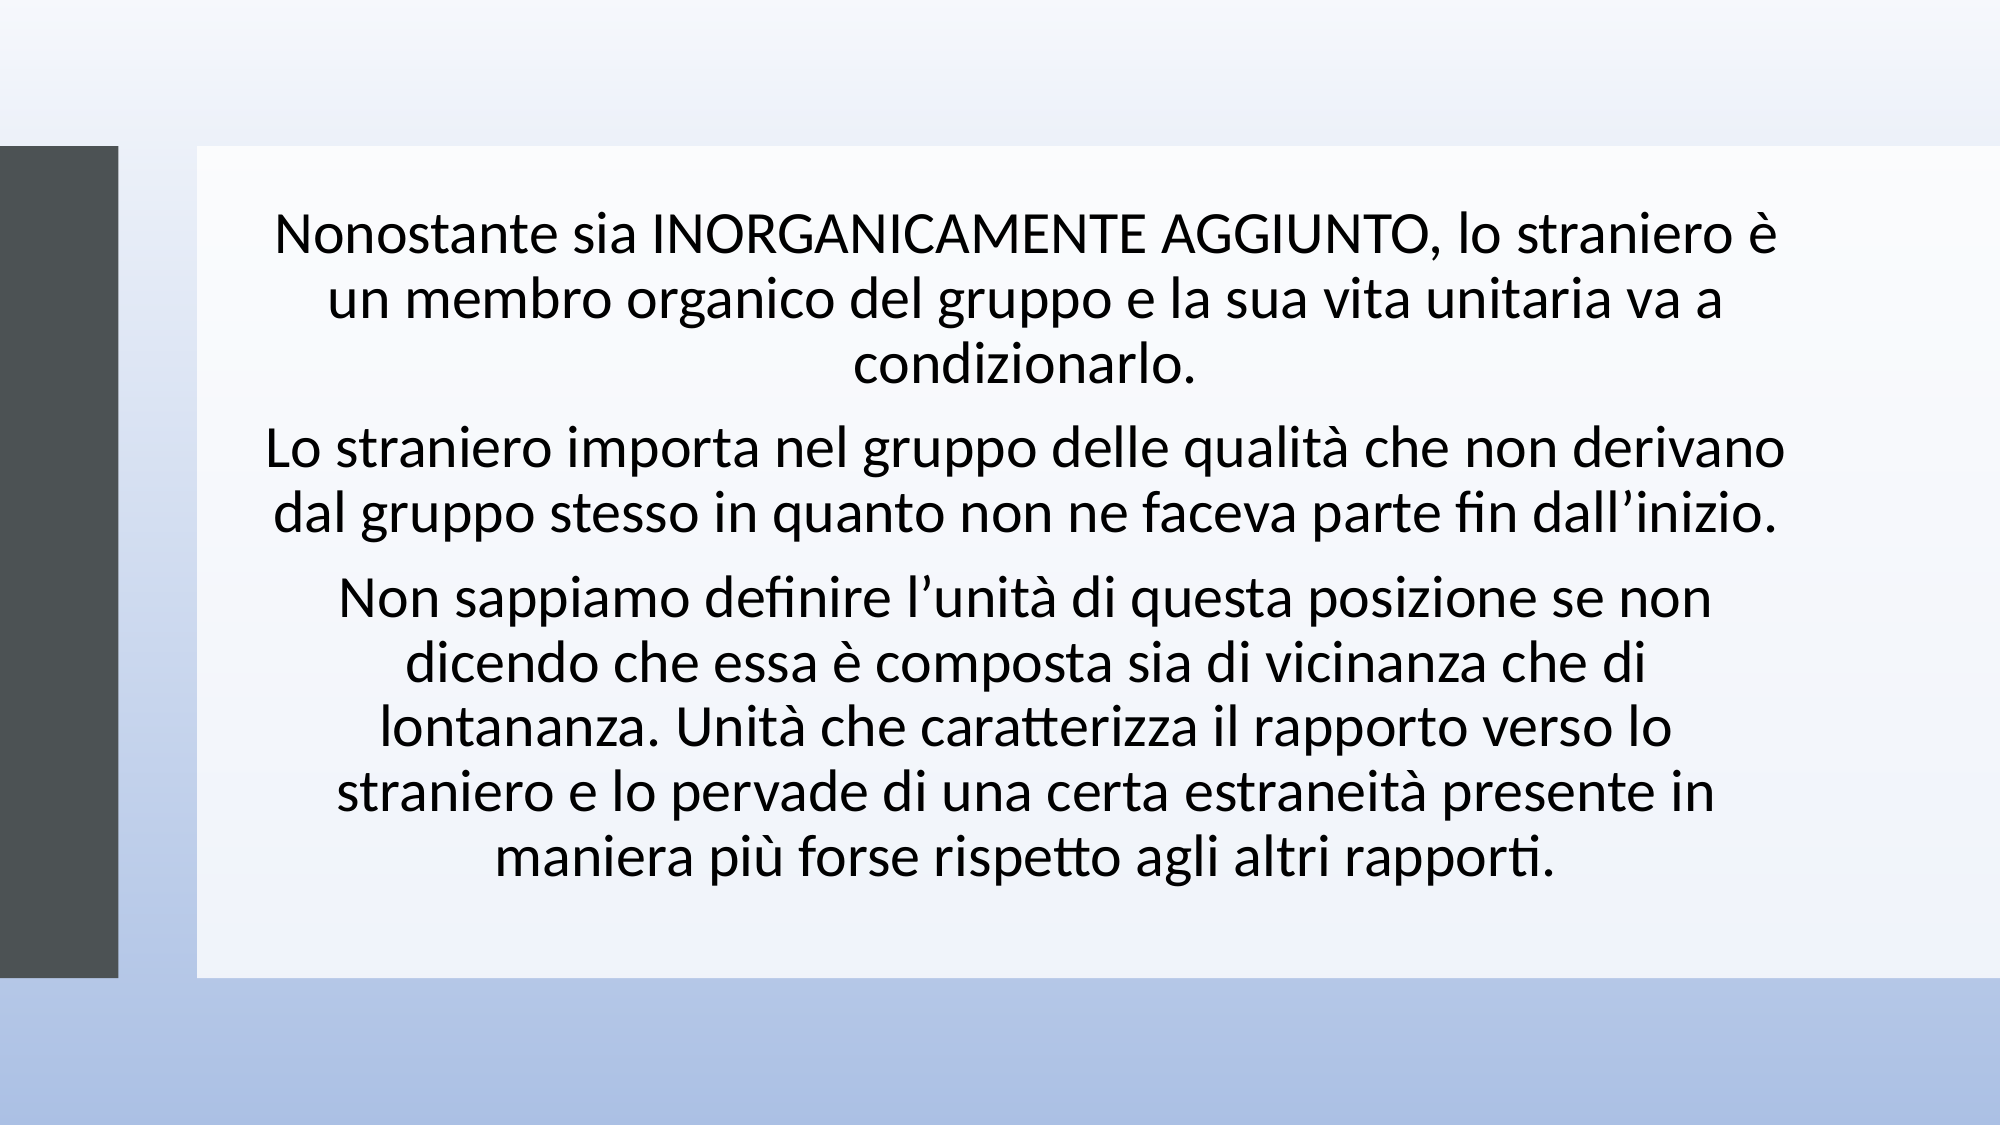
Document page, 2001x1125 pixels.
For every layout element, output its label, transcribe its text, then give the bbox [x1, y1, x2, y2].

text_box [0, 145, 119, 979]
text_box [0, 0, 2000, 1125]
text_box [196, 145, 2000, 979]
list Nonostante sia INORGANICAMENTE AGGIUNTO, lo straniero è un membro organico del gruppo e la sua vita unitaria va a condizionarlo. Lo straniero importa nel gruppo delle qualità che non derivano dal gruppo stesso in quanto non ne faceva parte fin dall’inizio. Non sappiamo definire l’unità di questa posizione se non dicendo che essa è composta sia di vicinanza che di lontananza. Unità che caratterizza il rapporto verso lo straniero e lo pervade di una certa estraneità presente in maniera più forse rispetto agli altri rapporti. [249, 194, 1803, 952]
